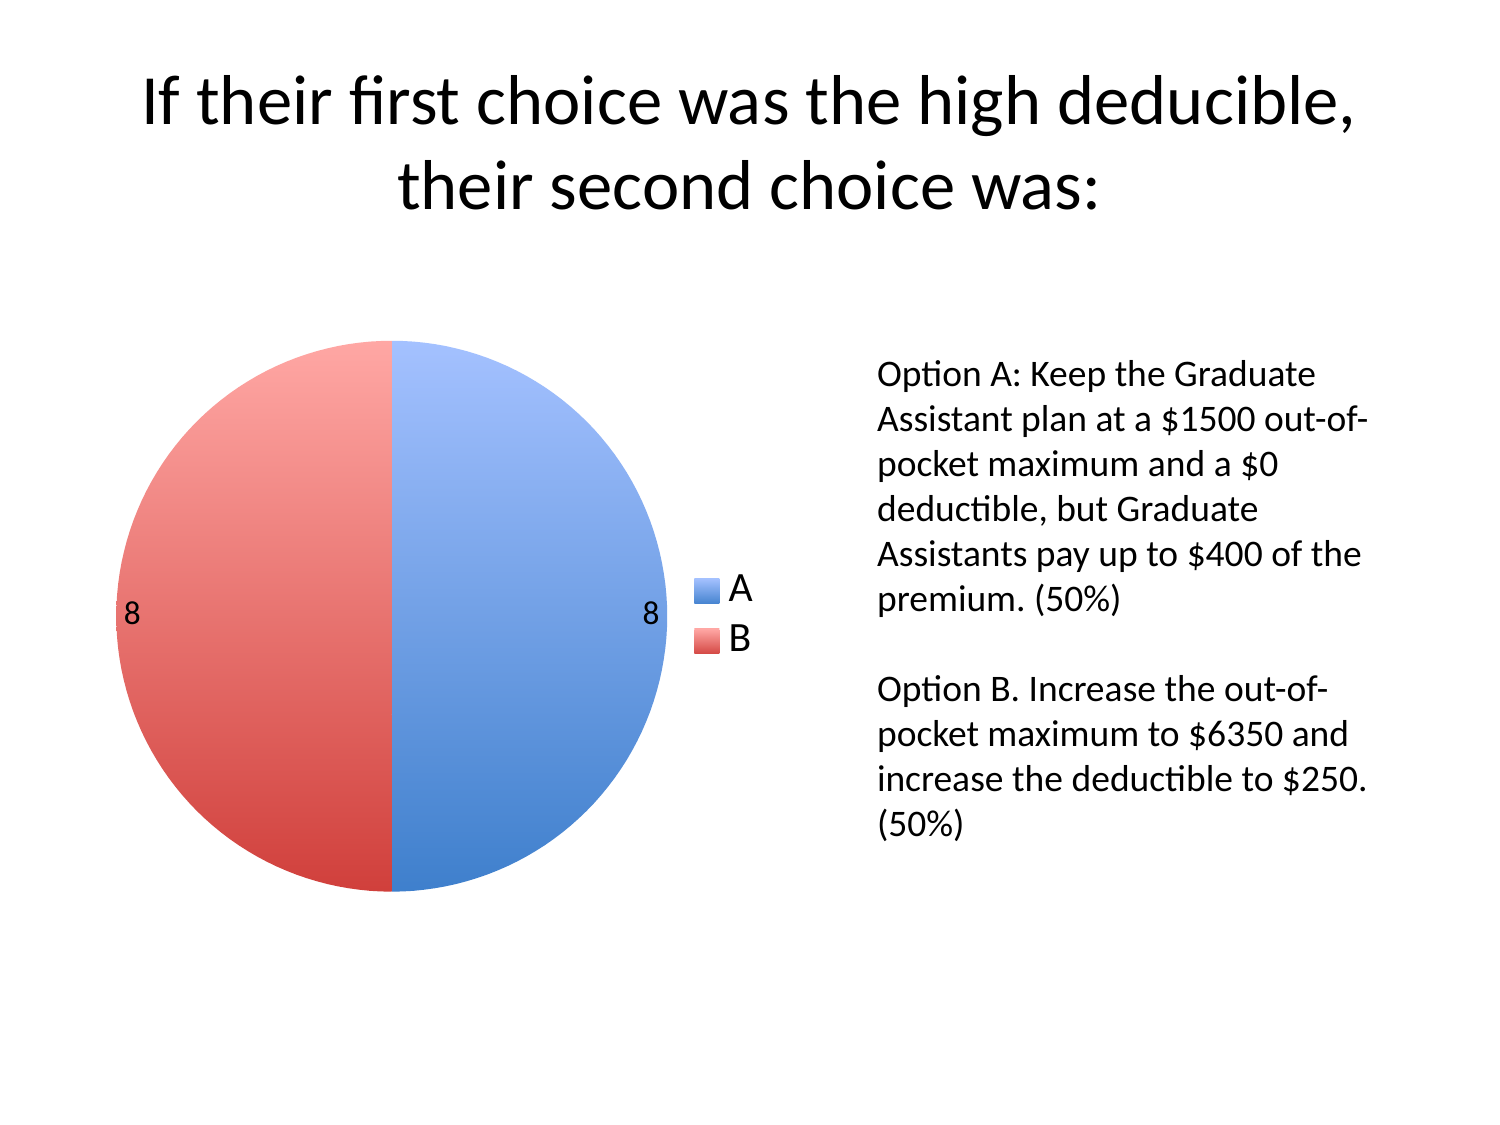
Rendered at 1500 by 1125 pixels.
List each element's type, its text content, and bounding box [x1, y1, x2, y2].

text_box Option A: Keep the Graduate Assistant plan at a $1500 out-of-pocket maximum and a $0 deductible, but Graduate Assistants pay up to $400 of the premium. (50%) Option B. Increase the out-of-pocket maximum to $6350 and increase the deductible to $250. (50%) [862, 341, 1425, 896]
title If their first choice was the high deducible, their second choice was: [75, 45, 1425, 233]
chart [102, 306, 781, 926]
